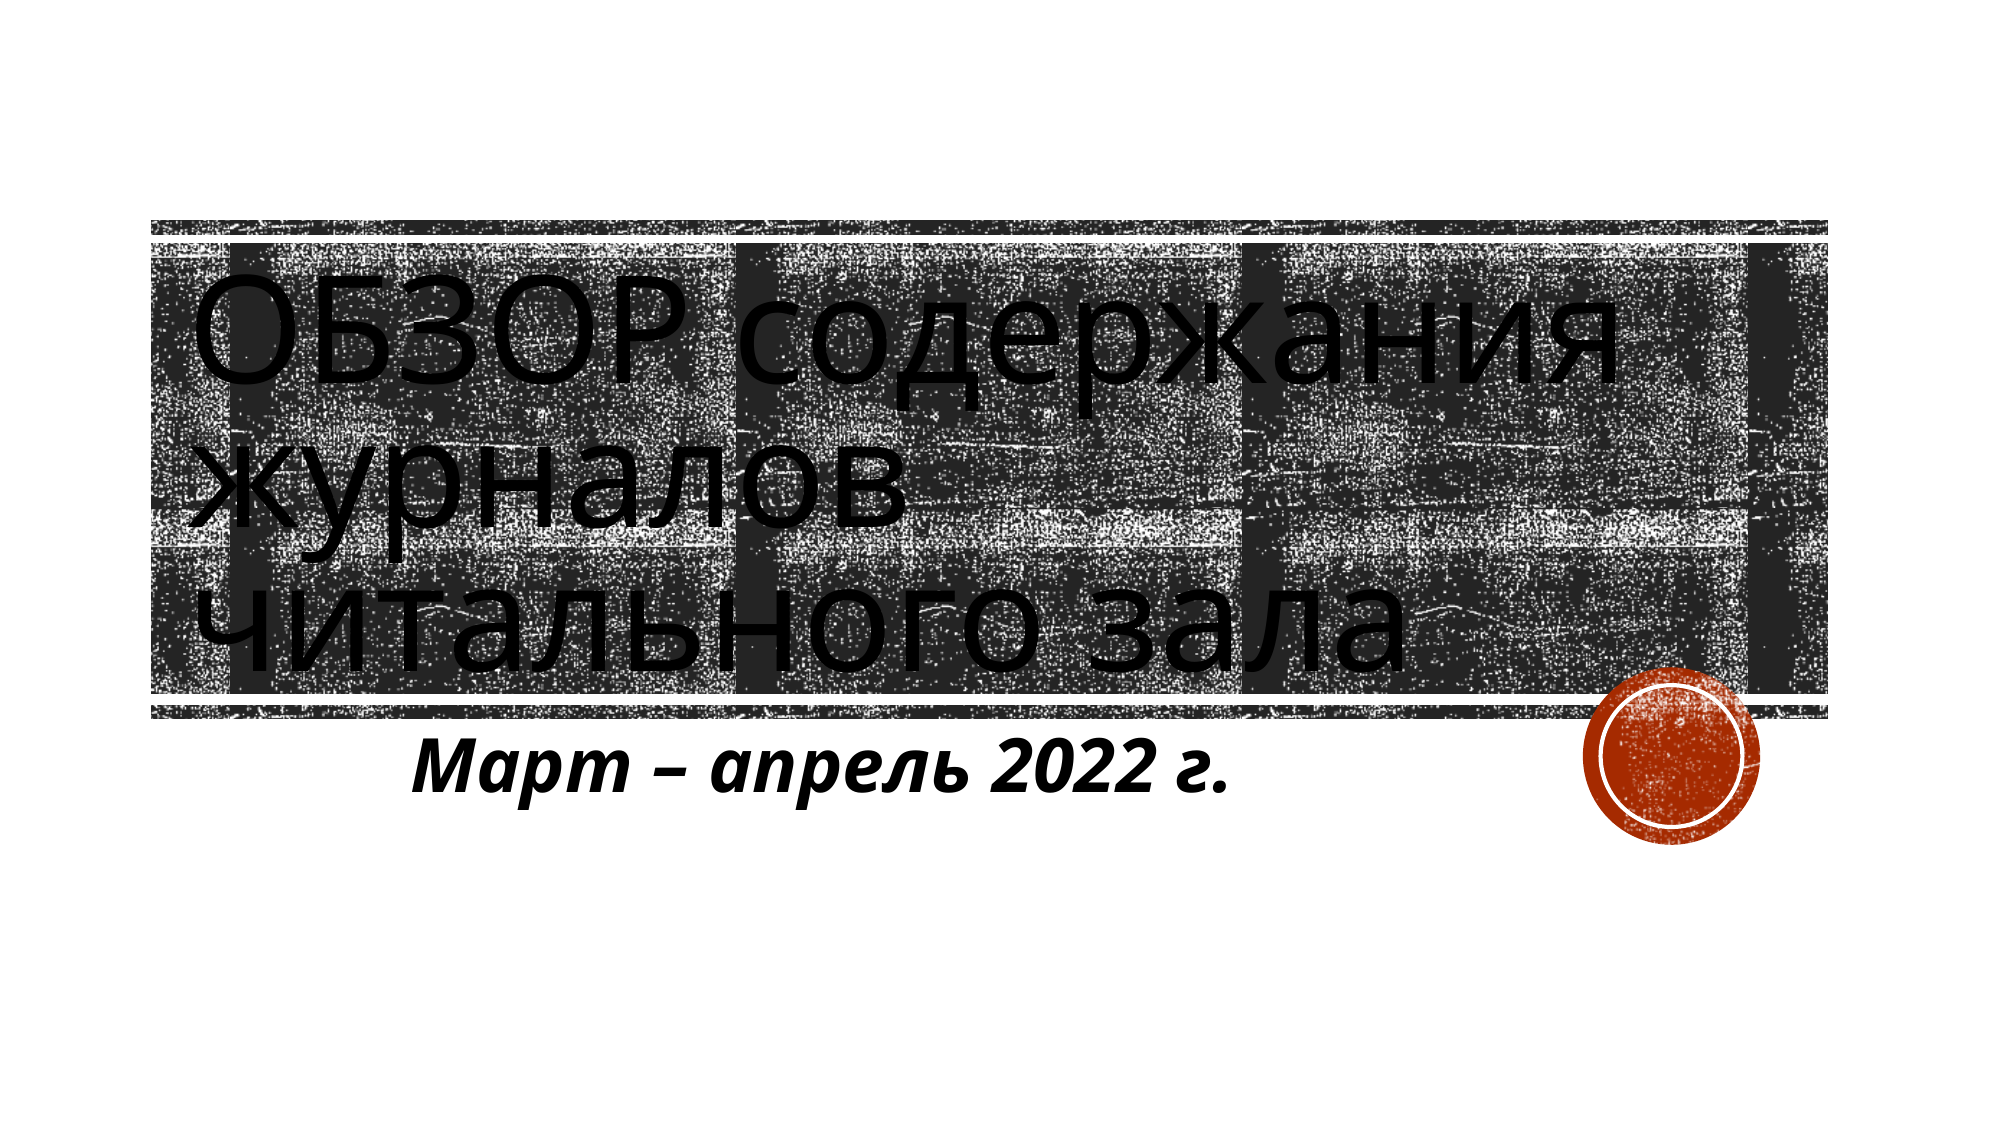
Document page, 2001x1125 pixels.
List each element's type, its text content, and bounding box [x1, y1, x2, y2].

subtitle Март – апрель 2022 г. [175, 720, 1470, 896]
title Обзор содержания журналов читального зала [172, 234, 1808, 733]
